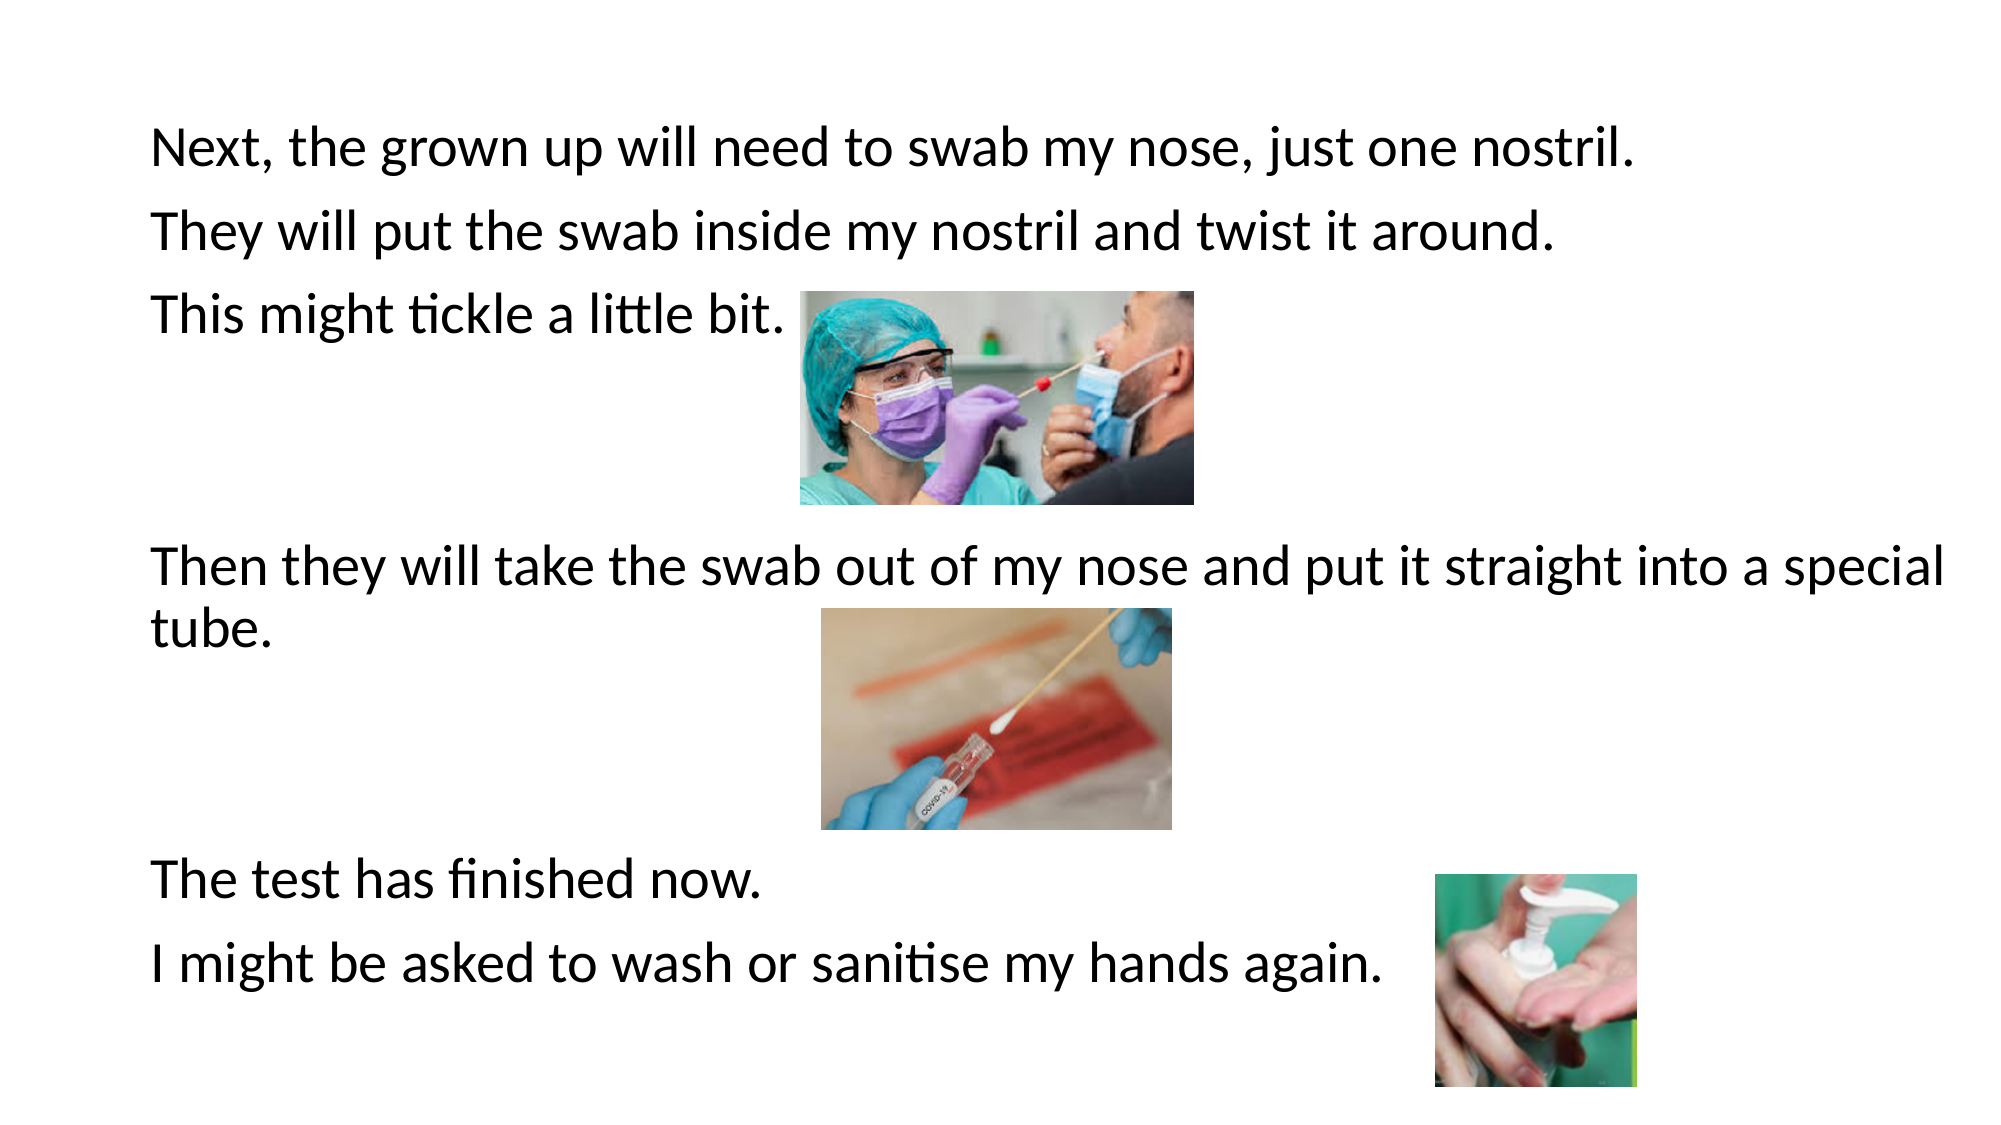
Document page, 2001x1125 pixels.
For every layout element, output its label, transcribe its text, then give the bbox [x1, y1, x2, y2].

list Next, the grown up will need to swab my nose, just one nostril. They will put the swab inside my nostril and twist it around. This might tickle a little bit. Then they will take the swab out of my nose and put it straight into a special tube. The test has finished now. I might be asked to wash or sanitise my hands again. [135, 108, 1973, 1065]
picture [1435, 874, 1637, 1087]
picture [800, 291, 1194, 505]
picture [821, 608, 1172, 830]
